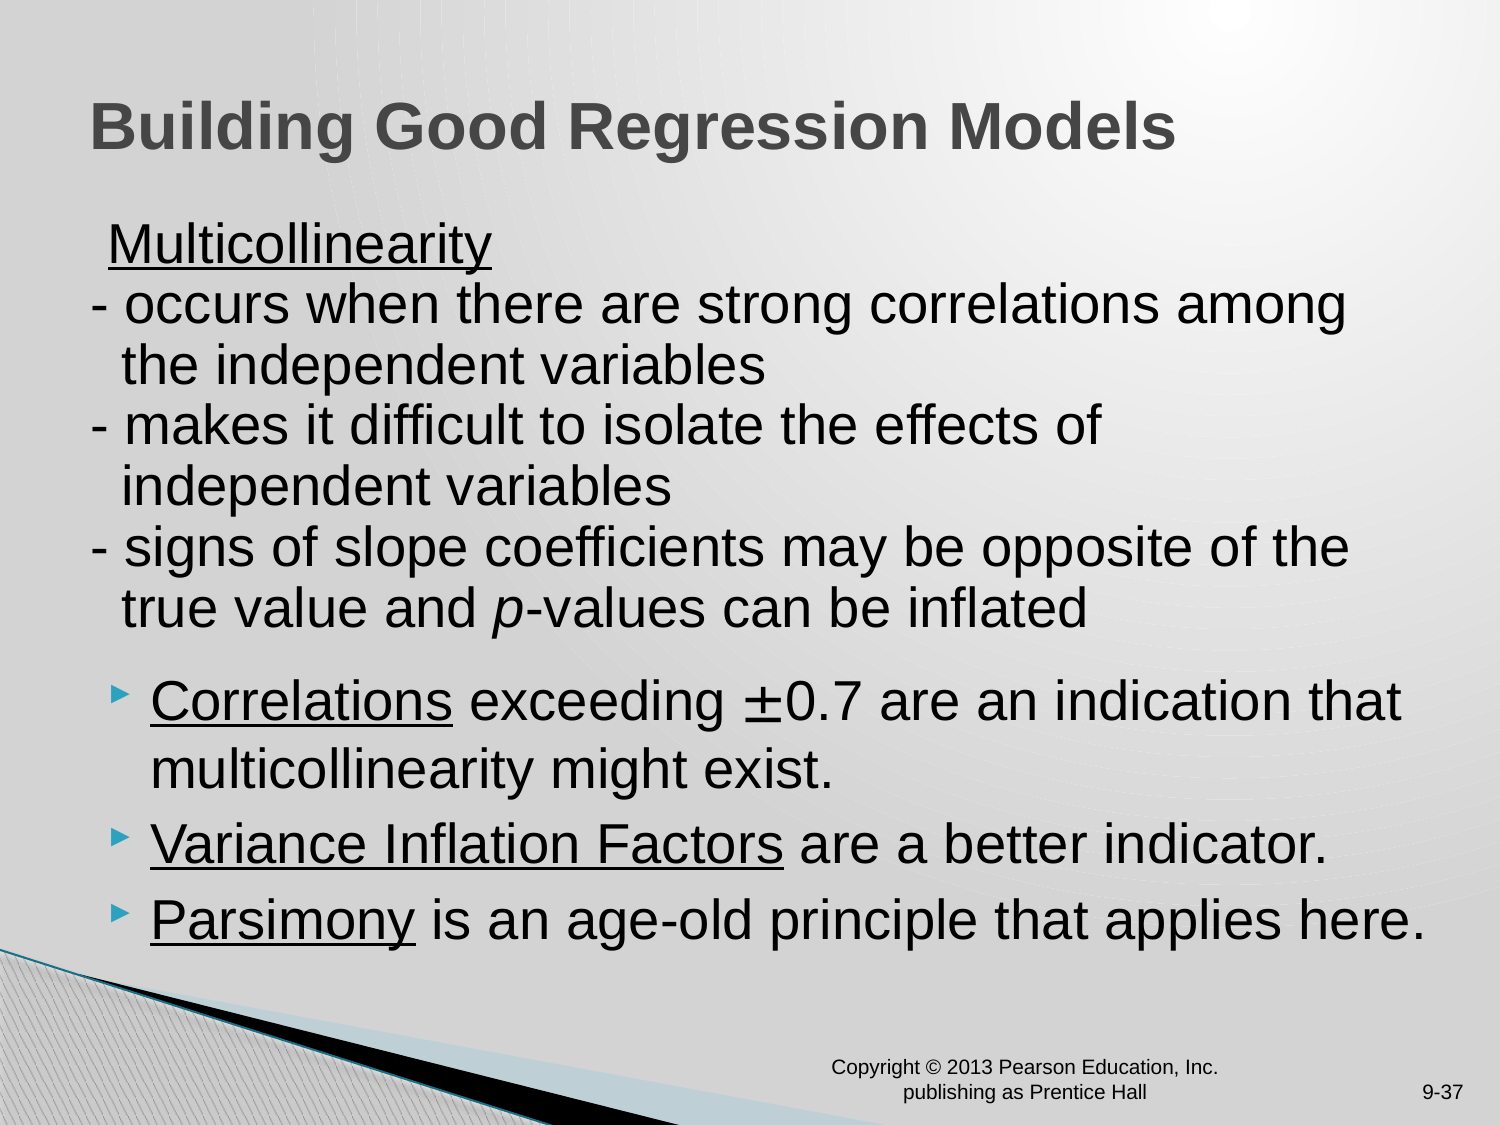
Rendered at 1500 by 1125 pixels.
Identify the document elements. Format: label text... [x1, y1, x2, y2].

list Multicollinearity - occurs when there are strong correlations among the independent variables - makes it difficult to isolate the effects of independent variables - signs of slope coefficients may be opposite of the true value and p-values can be inflated Correlations exceeding ±0.7 are an indication that multicollinearity might exist. Variance Inflation Factors are a better indicator. Parsimony is an age-old principle that applies here. [74, 199, 1451, 1027]
footer Copyright © 2013 Pearson Education, Inc. publishing as Prentice Hall [812, 1051, 1238, 1112]
title Building Good Regression Models [75, 45, 1425, 200]
slide_number 9-37 [1362, 1051, 1479, 1112]
